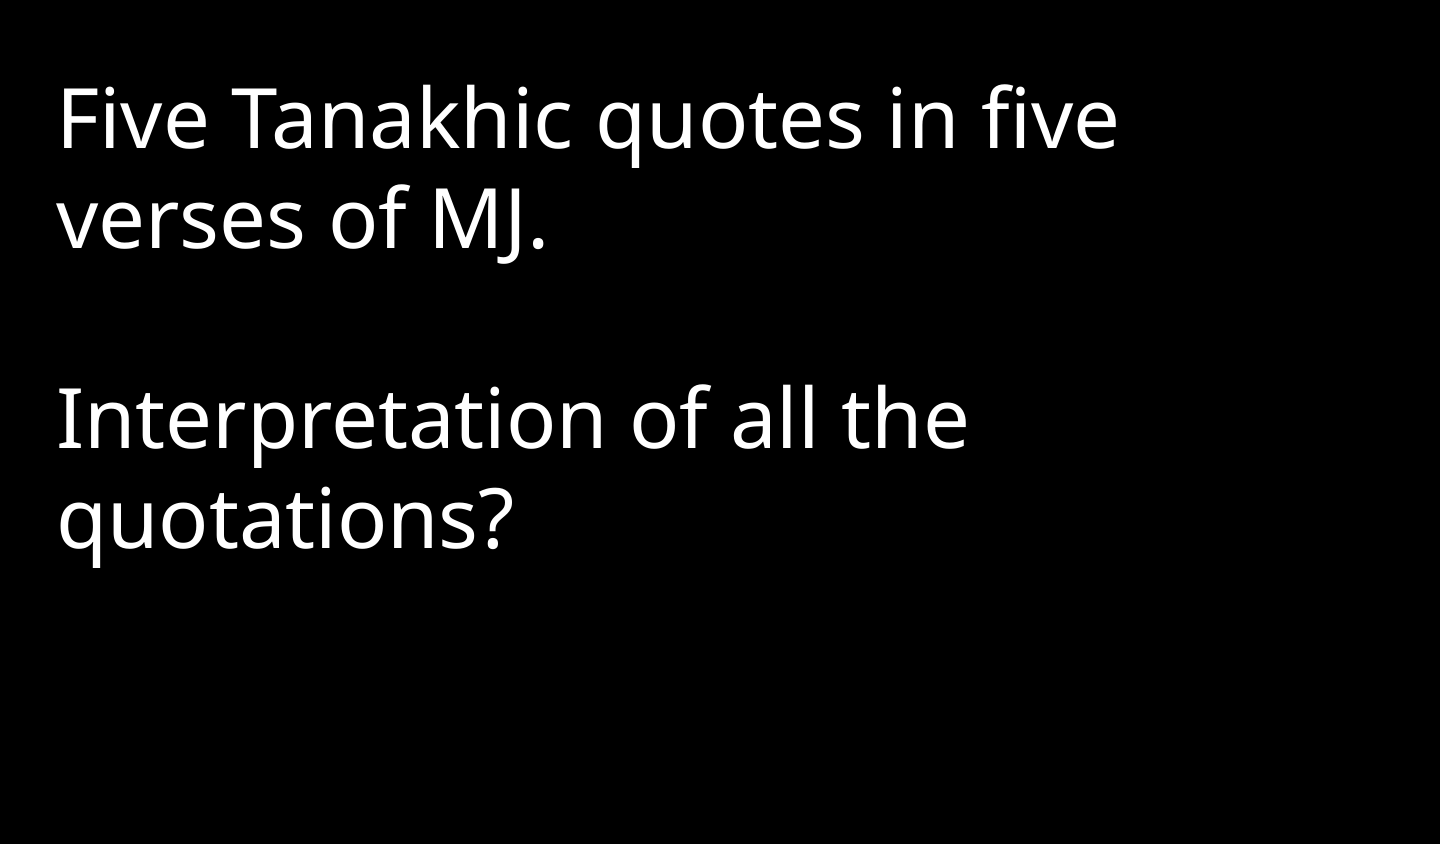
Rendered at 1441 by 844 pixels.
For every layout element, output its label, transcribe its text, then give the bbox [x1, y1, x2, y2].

subtitle Five Tanakhic quotes in five verses of MJ. Interpretation of all the quotations? [45, 59, 1383, 844]
